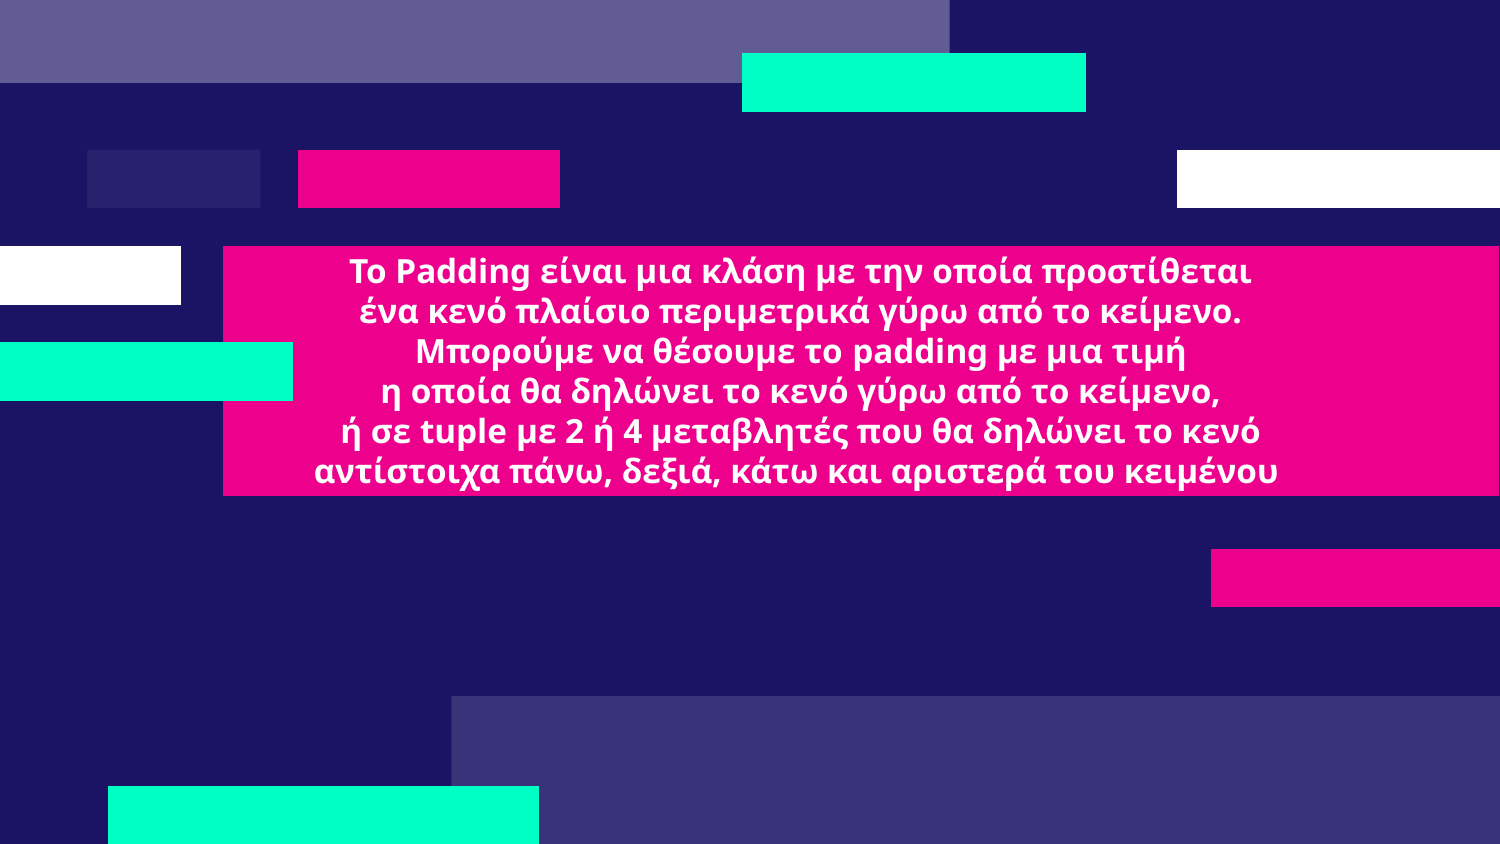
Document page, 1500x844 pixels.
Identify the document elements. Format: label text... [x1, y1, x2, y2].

title To Padding είναι μια κλάση με την οποία προστίθεται ένα κενό πλαίσιο περιμετρικά γύρω από το κείμενο. Μπορούμε να θέσουμε το padding με μια τιμή η οποία θα δηλώνει το κενό γύρω από το κείμενο, ή σε tuple με 2 ή 4 μεταβλητές που θα δηλώνει το κενό αντίστοιχα πάνω, δεξιά, κάτω και αριστερά του κειμένου [102, 263, 1500, 491]
